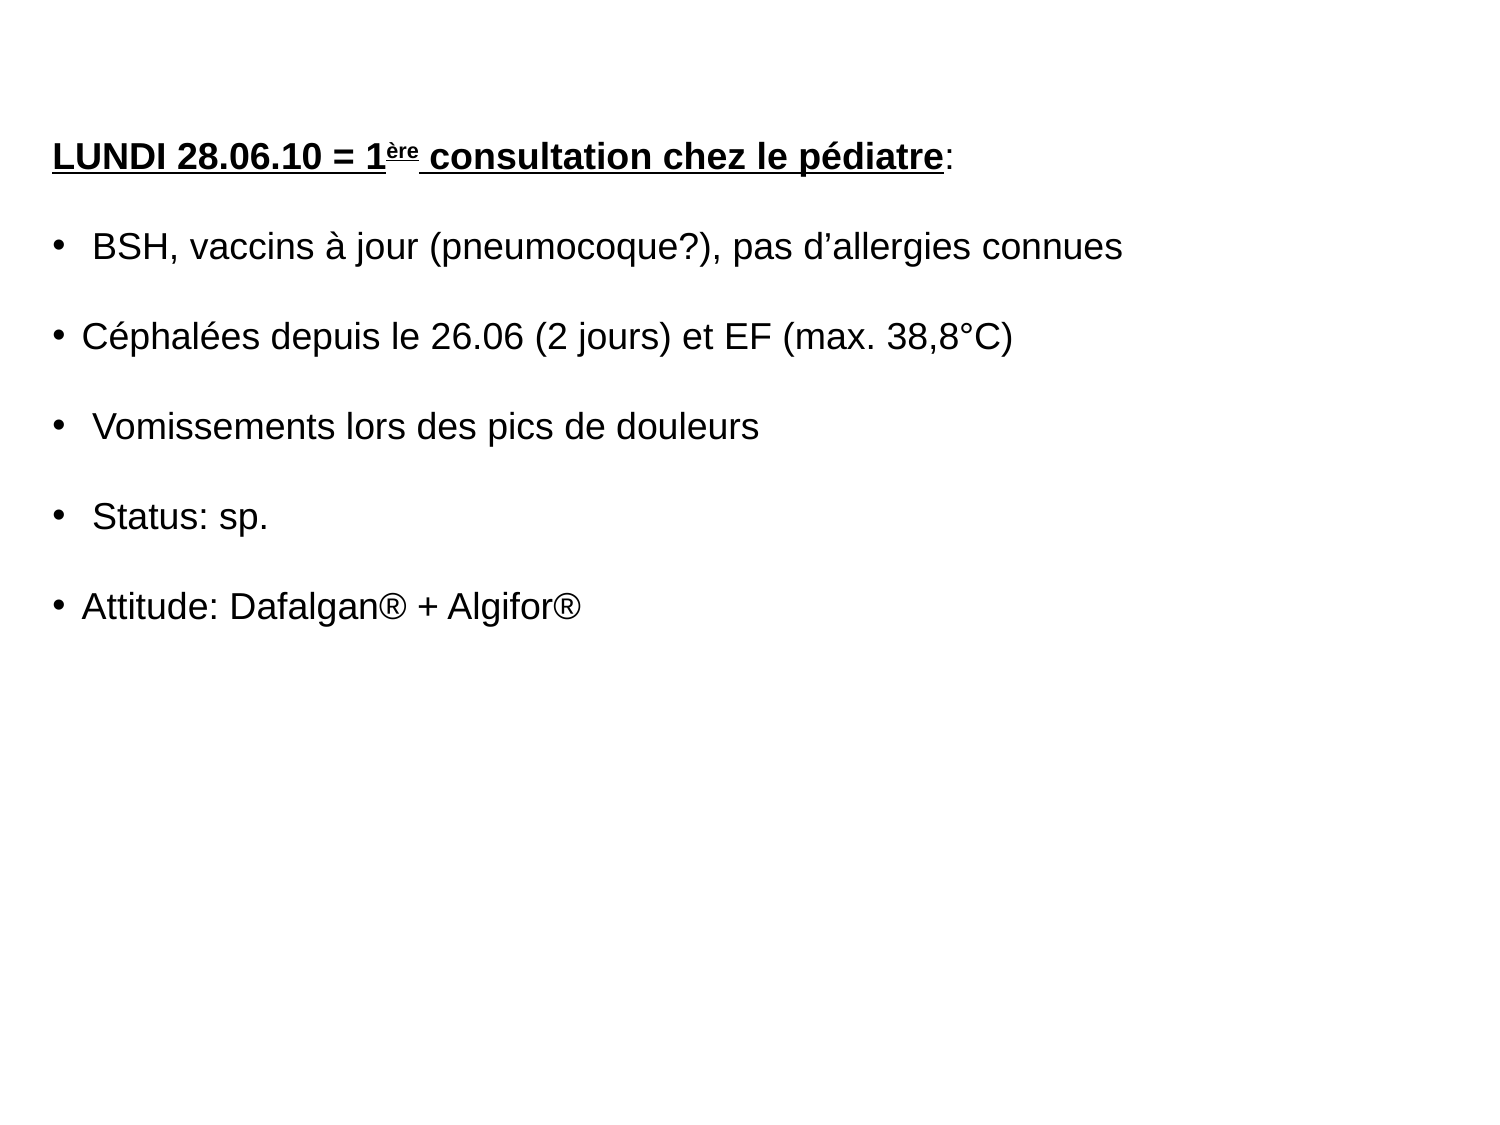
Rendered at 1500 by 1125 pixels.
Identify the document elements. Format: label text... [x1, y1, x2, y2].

text_box LUNDI 28.06.10 = 1ère consultation chez le pédiatre: BSH, vaccins à jour (pneumocoque?), pas d’allergies connues Céphalées depuis le 26.06 (2 jours) et EF (max. 38,8°C) Vomissements lors des pics de douleurs Status: sp. Attitude: Dafalgan® + Algifor® [37, 124, 1350, 680]
